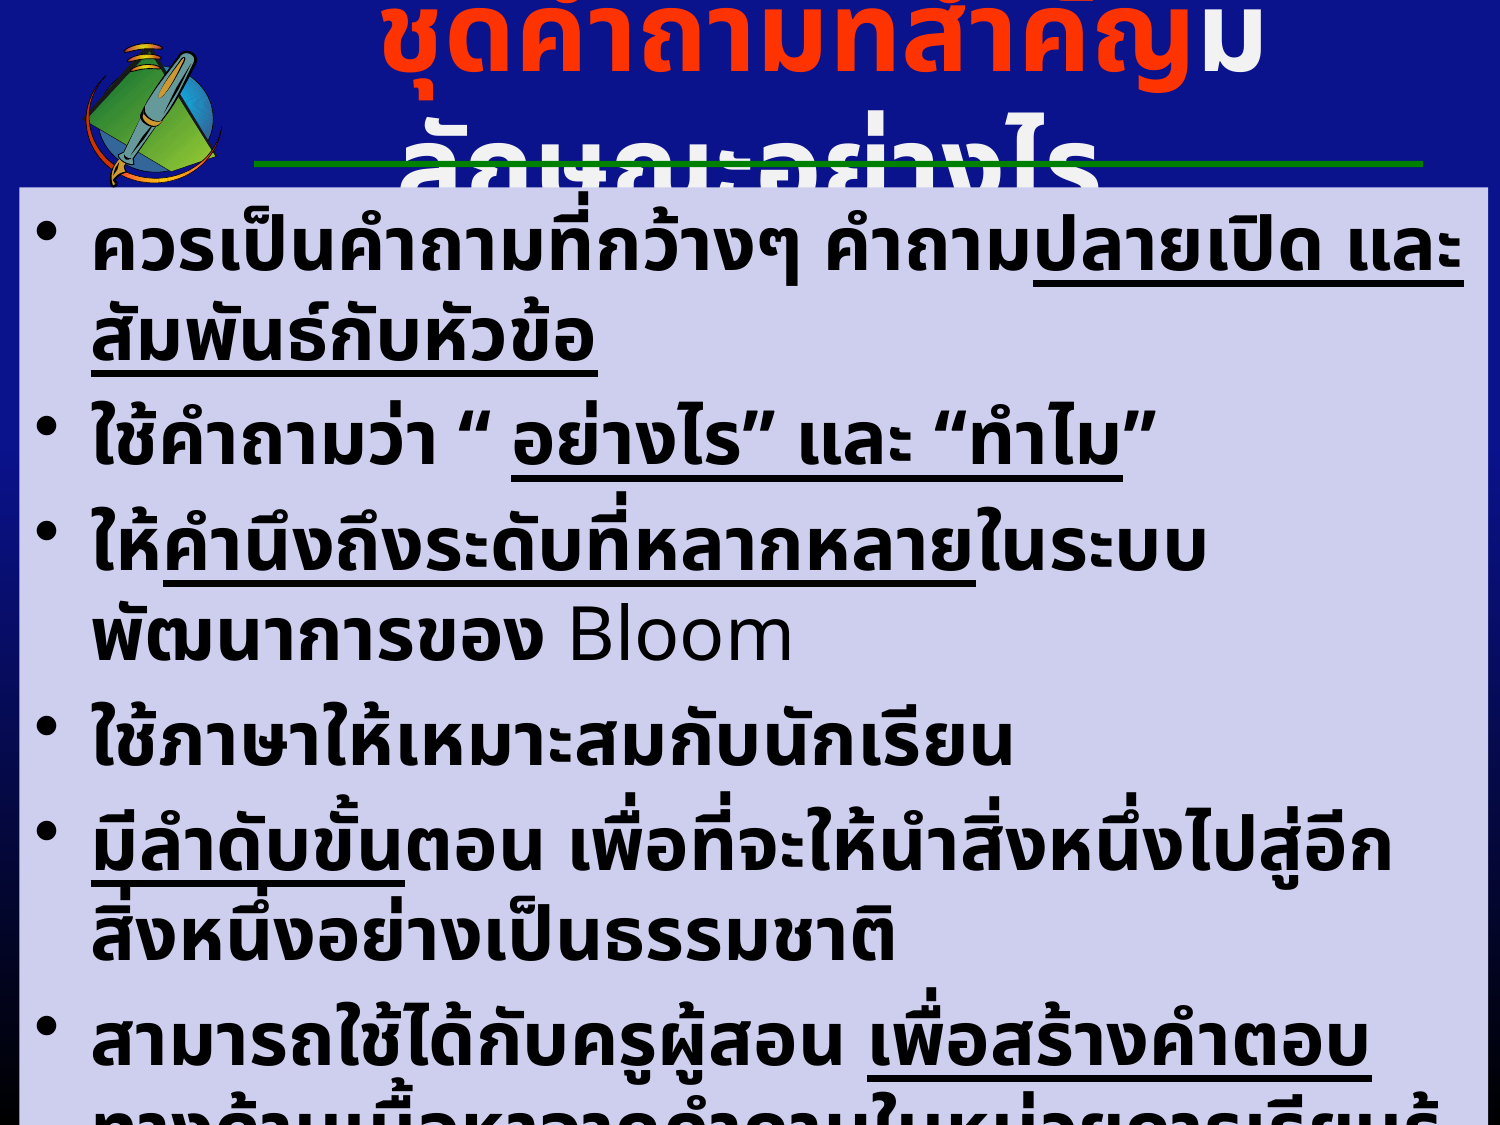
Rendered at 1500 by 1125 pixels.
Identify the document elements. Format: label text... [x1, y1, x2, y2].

picture [81, 42, 223, 188]
list ควรเป็นคำถามที่กว้างๆ คำถามปลายเปิด และสัมพันธ์กับหัวข้อ ใช้คำถามว่า “ อย่างไร” และ “ทำไม” ให้คำนึงถึงระดับที่หลากหลายในระบบพัฒนาการของ Bloom ใช้ภาษาให้เหมาะสมกับนักเรียน มีลำดับขั้นตอน เพื่อที่จะให้นำสิ่งหนึ่งไปสู่อีกสิ่งหนึ่งอย่างเป็นธรรมชาติ สามารถใช้ได้กับครูผู้สอน เพื่อสร้างคำตอบทางด้านเนื้อหาจากคำถามในหน่วยการเรียนรู้นี้ สามารถแลกเปลี่ยนกับครูผู้สอนคนอื่นๆ [18, 187, 1489, 1125]
title ชุดคำถามที่สำคัญมีลักษณะอย่างไร [74, 0, 1426, 187]
